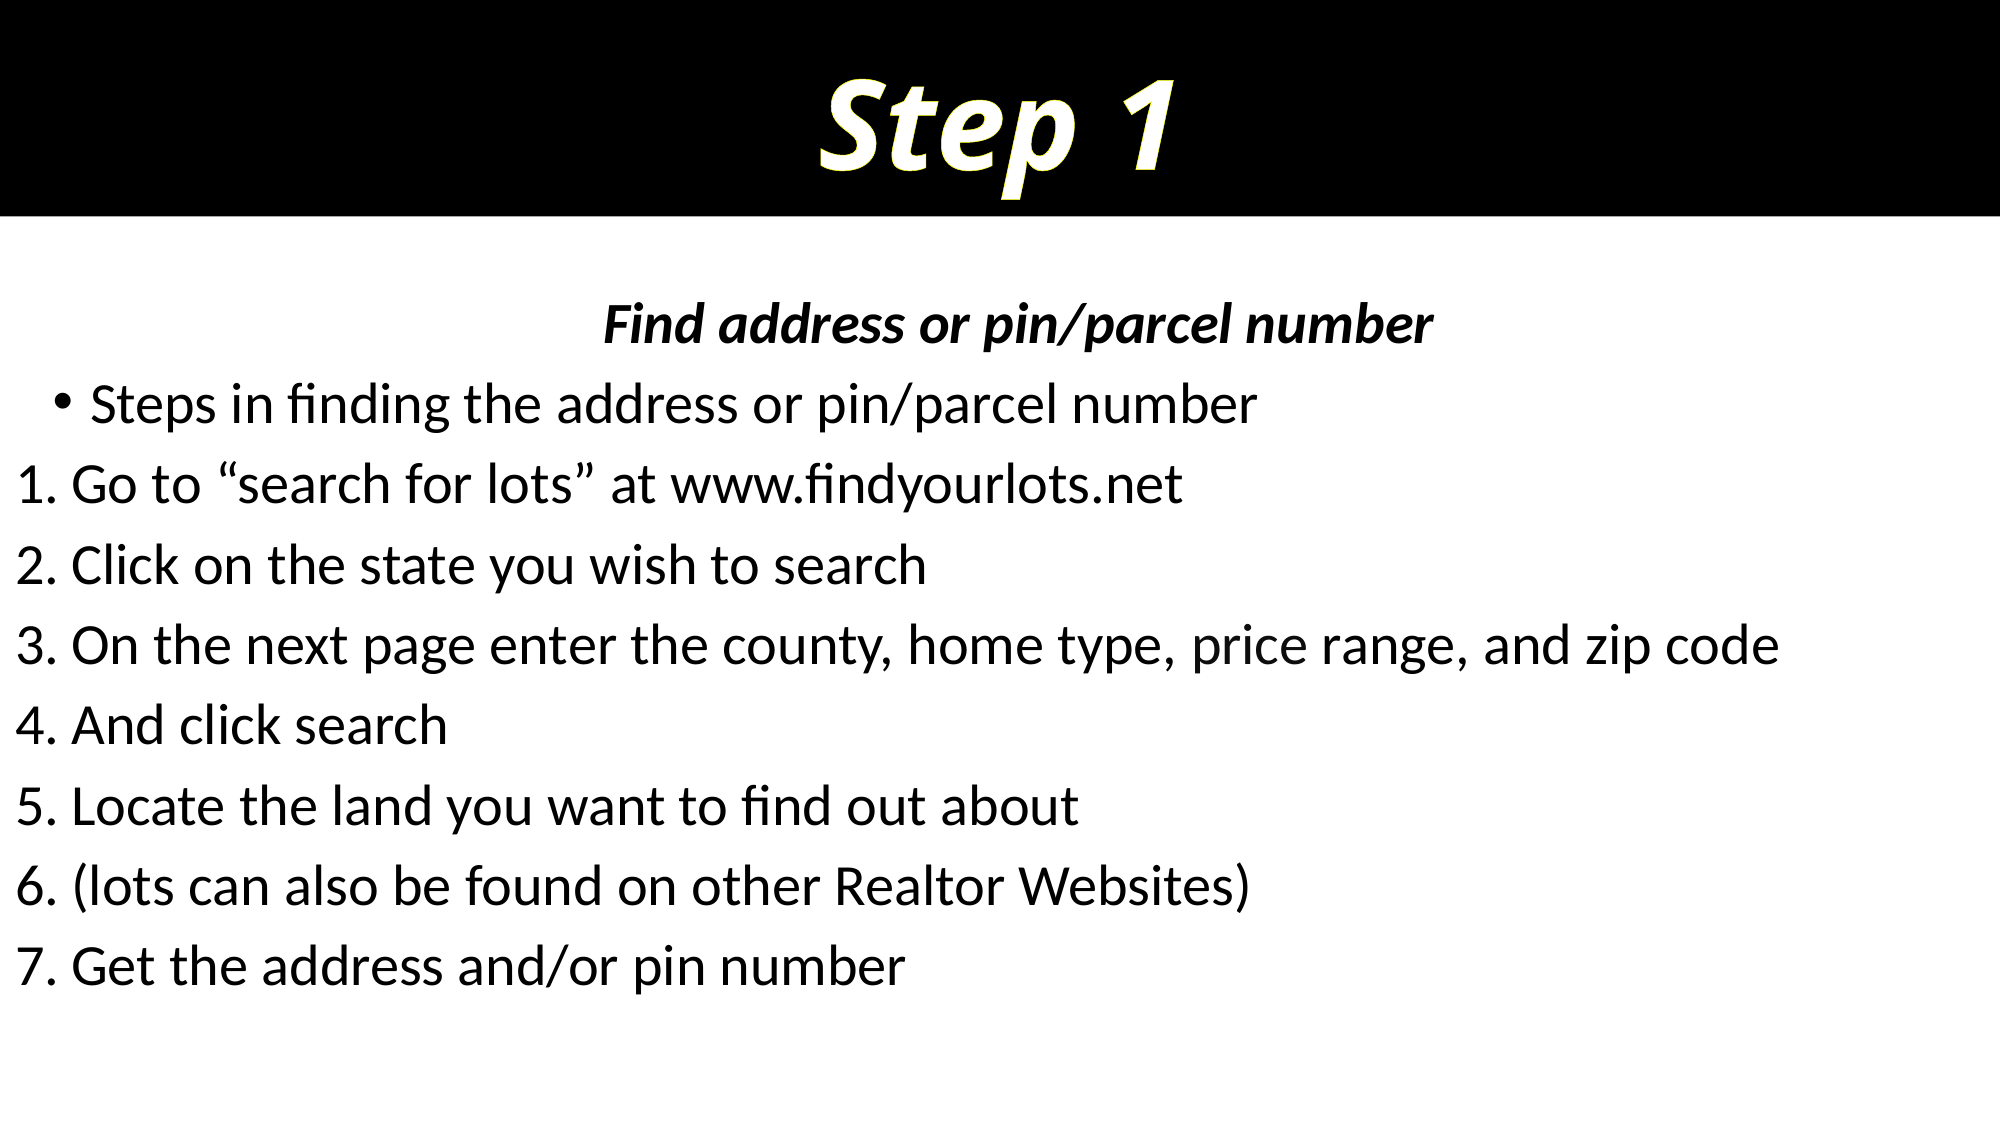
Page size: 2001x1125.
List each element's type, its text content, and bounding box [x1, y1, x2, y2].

list Find address or pin/parcel number Steps in finding the address or pin/parcel number Go to “search for lots” at www.findyourlots.net Click on the state you wish to search On the next page enter the county, home type, price range, and zip code And click search Locate the land you want to find out about (lots can also be found on other Realtor Websites) Get the address and/or pin number [0, 267, 2000, 1125]
title Step 1 [0, 0, 2000, 217]
